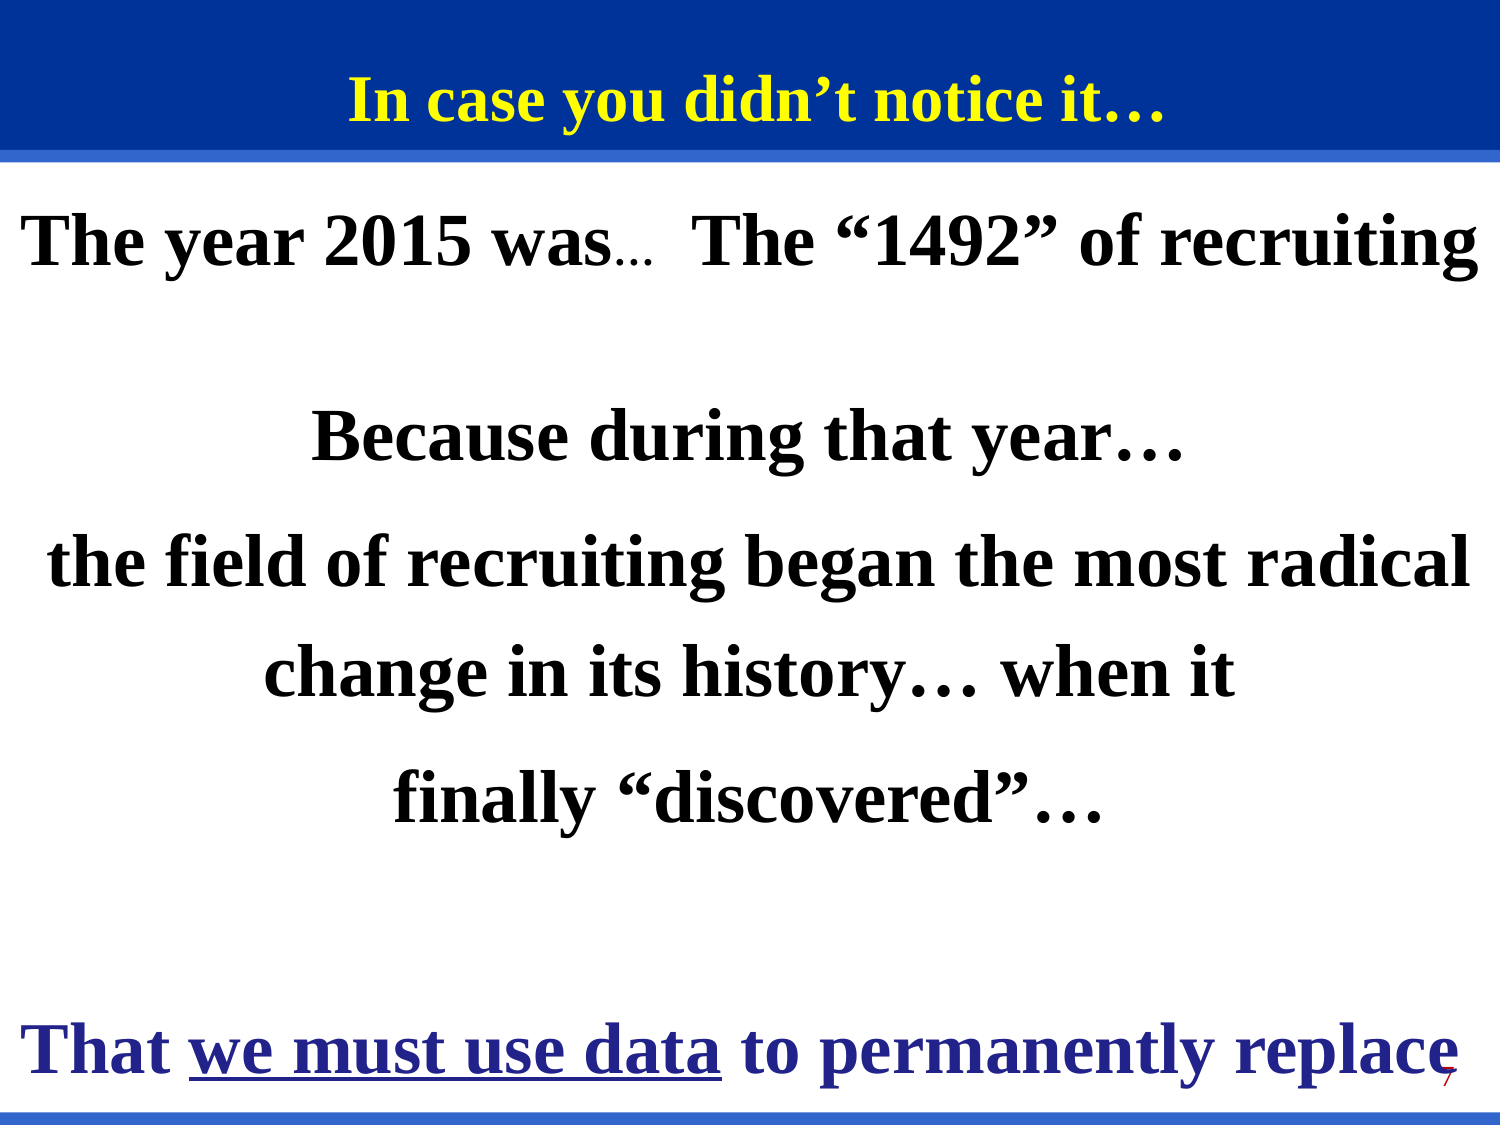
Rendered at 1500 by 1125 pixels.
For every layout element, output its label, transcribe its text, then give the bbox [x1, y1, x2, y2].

list The year 2015 was… The “1492” of recruiting Because during that year… the field of recruiting began the most radical change in its history… when it finally “discovered”… That we must use data to permanently replace “I think” with… “I know” [0, 162, 1500, 1125]
title In case you didn’t notice it… [0, 62, 1500, 129]
